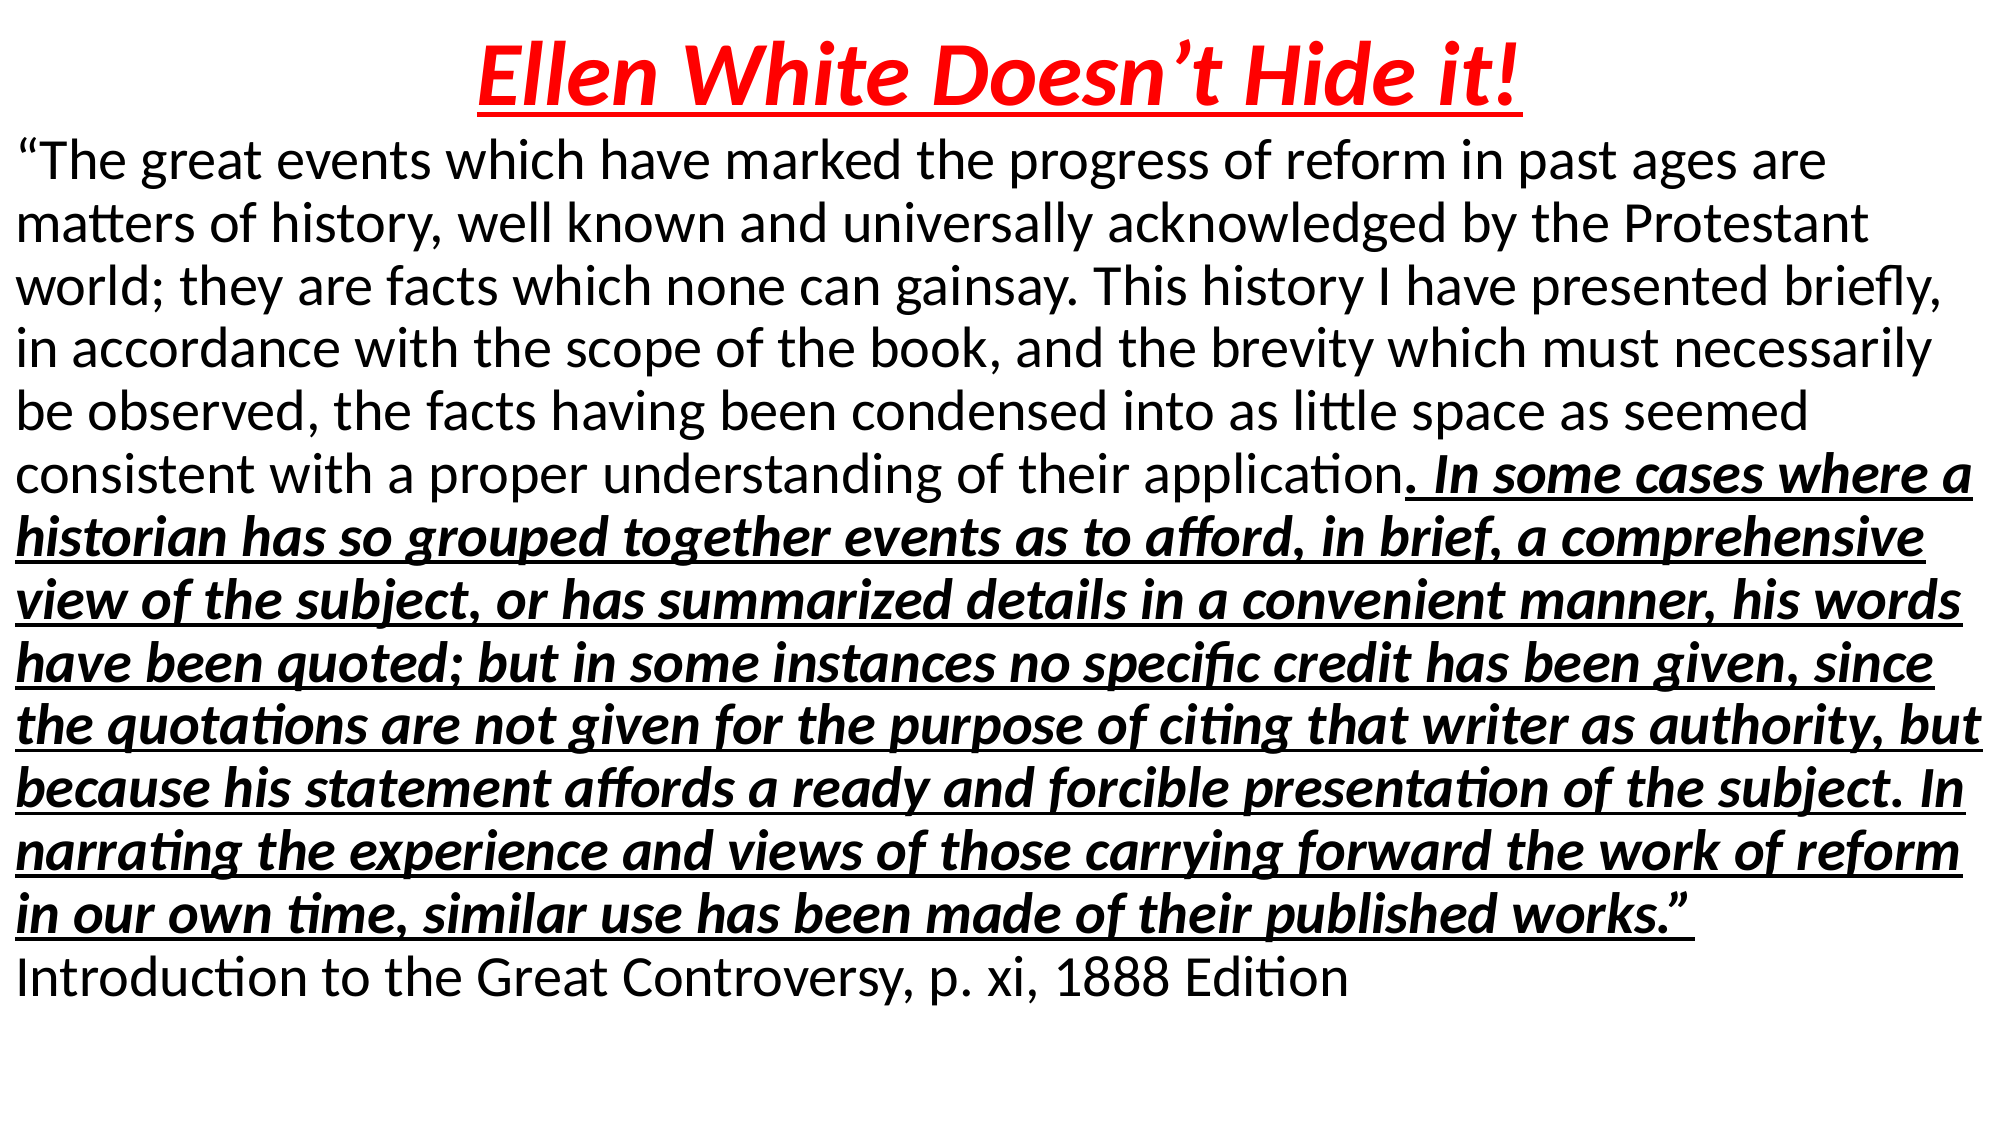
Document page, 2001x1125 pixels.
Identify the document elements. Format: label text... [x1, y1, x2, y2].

title Ellen White Doesn’t Hide it! [137, 0, 1863, 121]
list “The great events which have marked the progress of reform in past ages are matters of history, well known and universally acknowledged by the Protestant world; they are facts which none can gainsay. This history I have presented briefly, in accordance with the scope of the book, and the brevity which must necessarily be observed, the facts having been condensed into as little space as seemed consistent with a proper understanding of their application. In some cases where a historian has so grouped together events as to afford, in brief, a comprehensive view of the subject, or has summarized details in a convenient manner, his words have been quoted; but in some instances no specific credit has been given, since the quotations are not given for the purpose of citing that writer as authority, but because his statement affords a ready and forcible presentation of the subject. In narrating the experience and views of those carrying forward the work of reform in our own time, similar use has been made of their published works.” Introduction to the Great Controversy, p. xi, 1888 Edition [0, 121, 2000, 1125]
